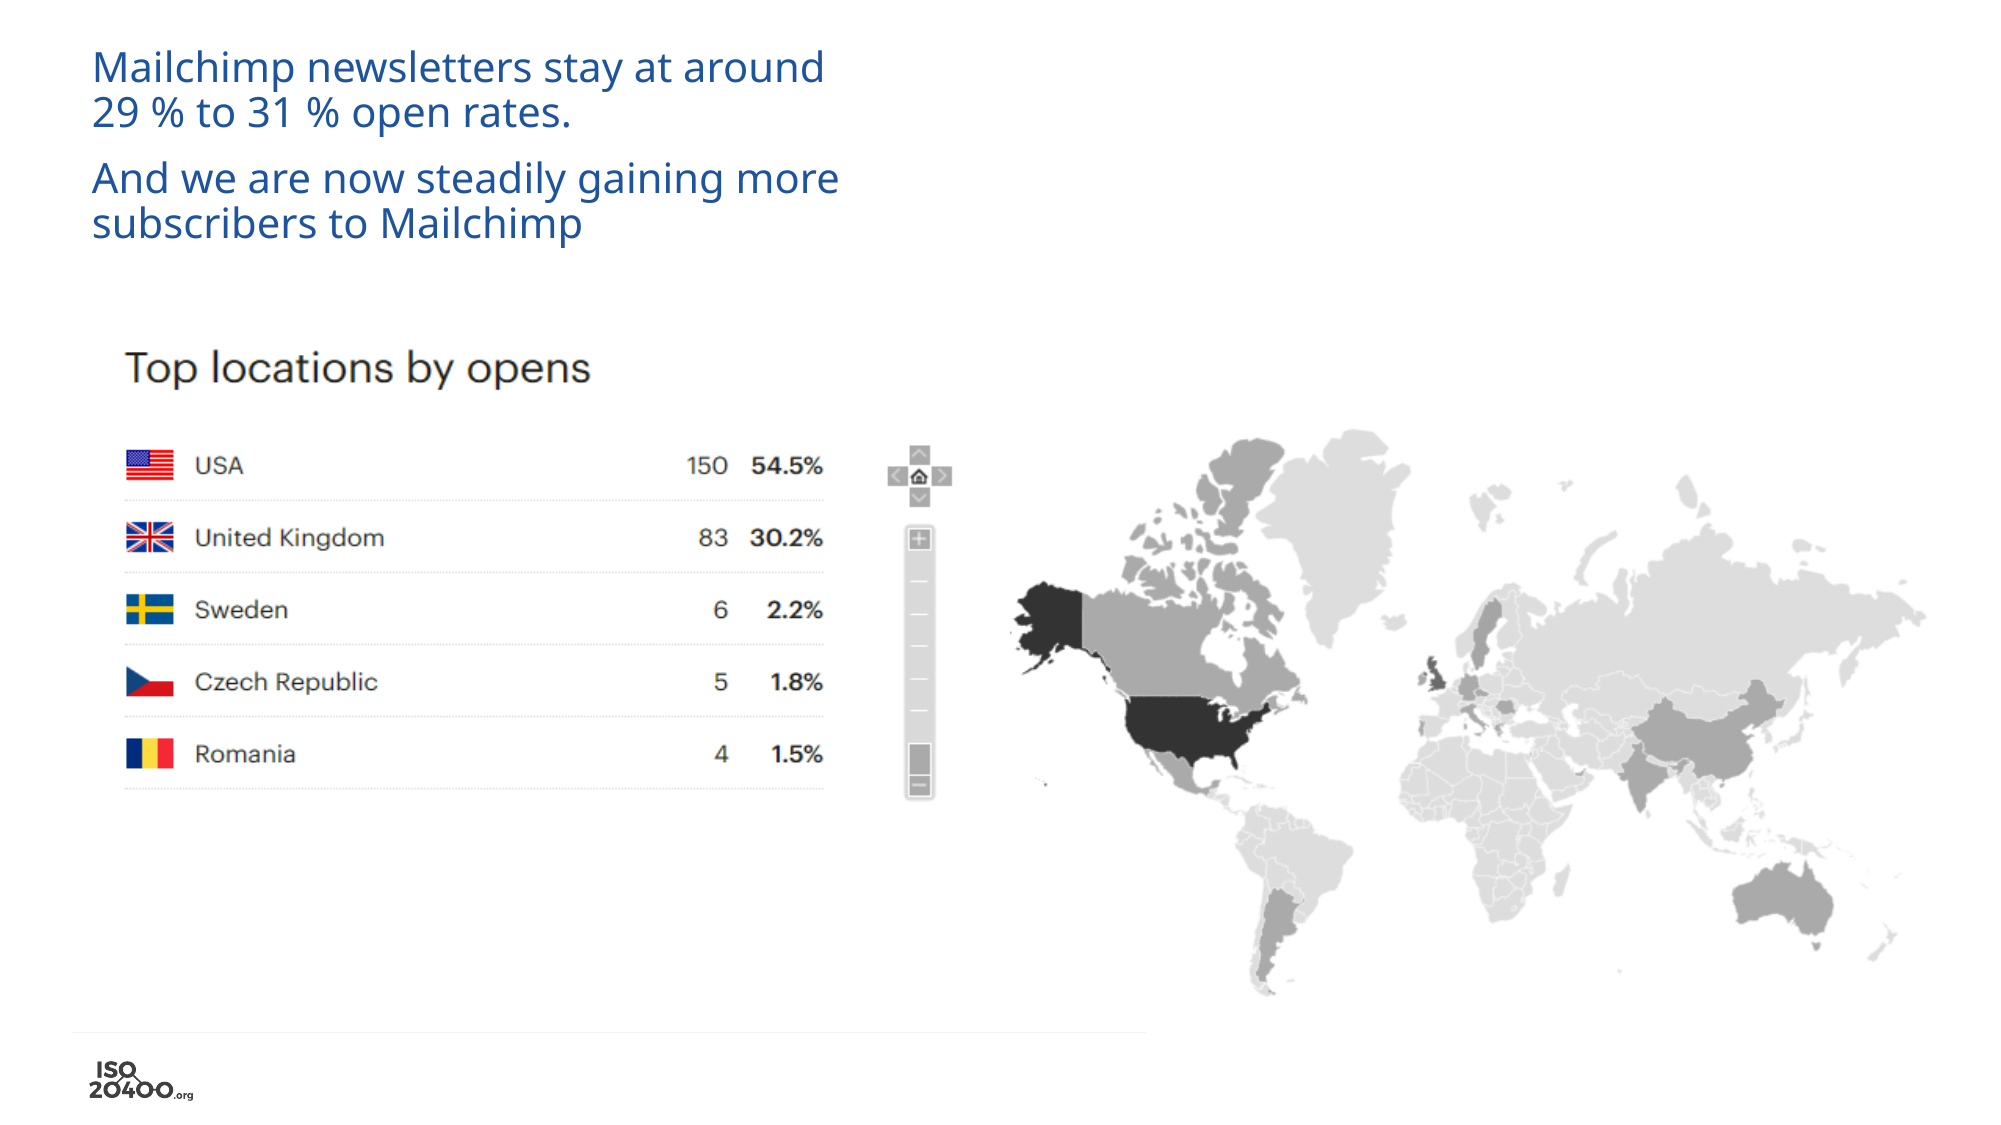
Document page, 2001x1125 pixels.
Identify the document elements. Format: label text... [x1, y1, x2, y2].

picture [75, 315, 1958, 1018]
picture [89, 1061, 193, 1101]
list Mailchimp newsletters stay at around 29 % to 31 % open rates. And we are now steadily gaining more subscribers to Mailchimp [76, 39, 895, 266]
